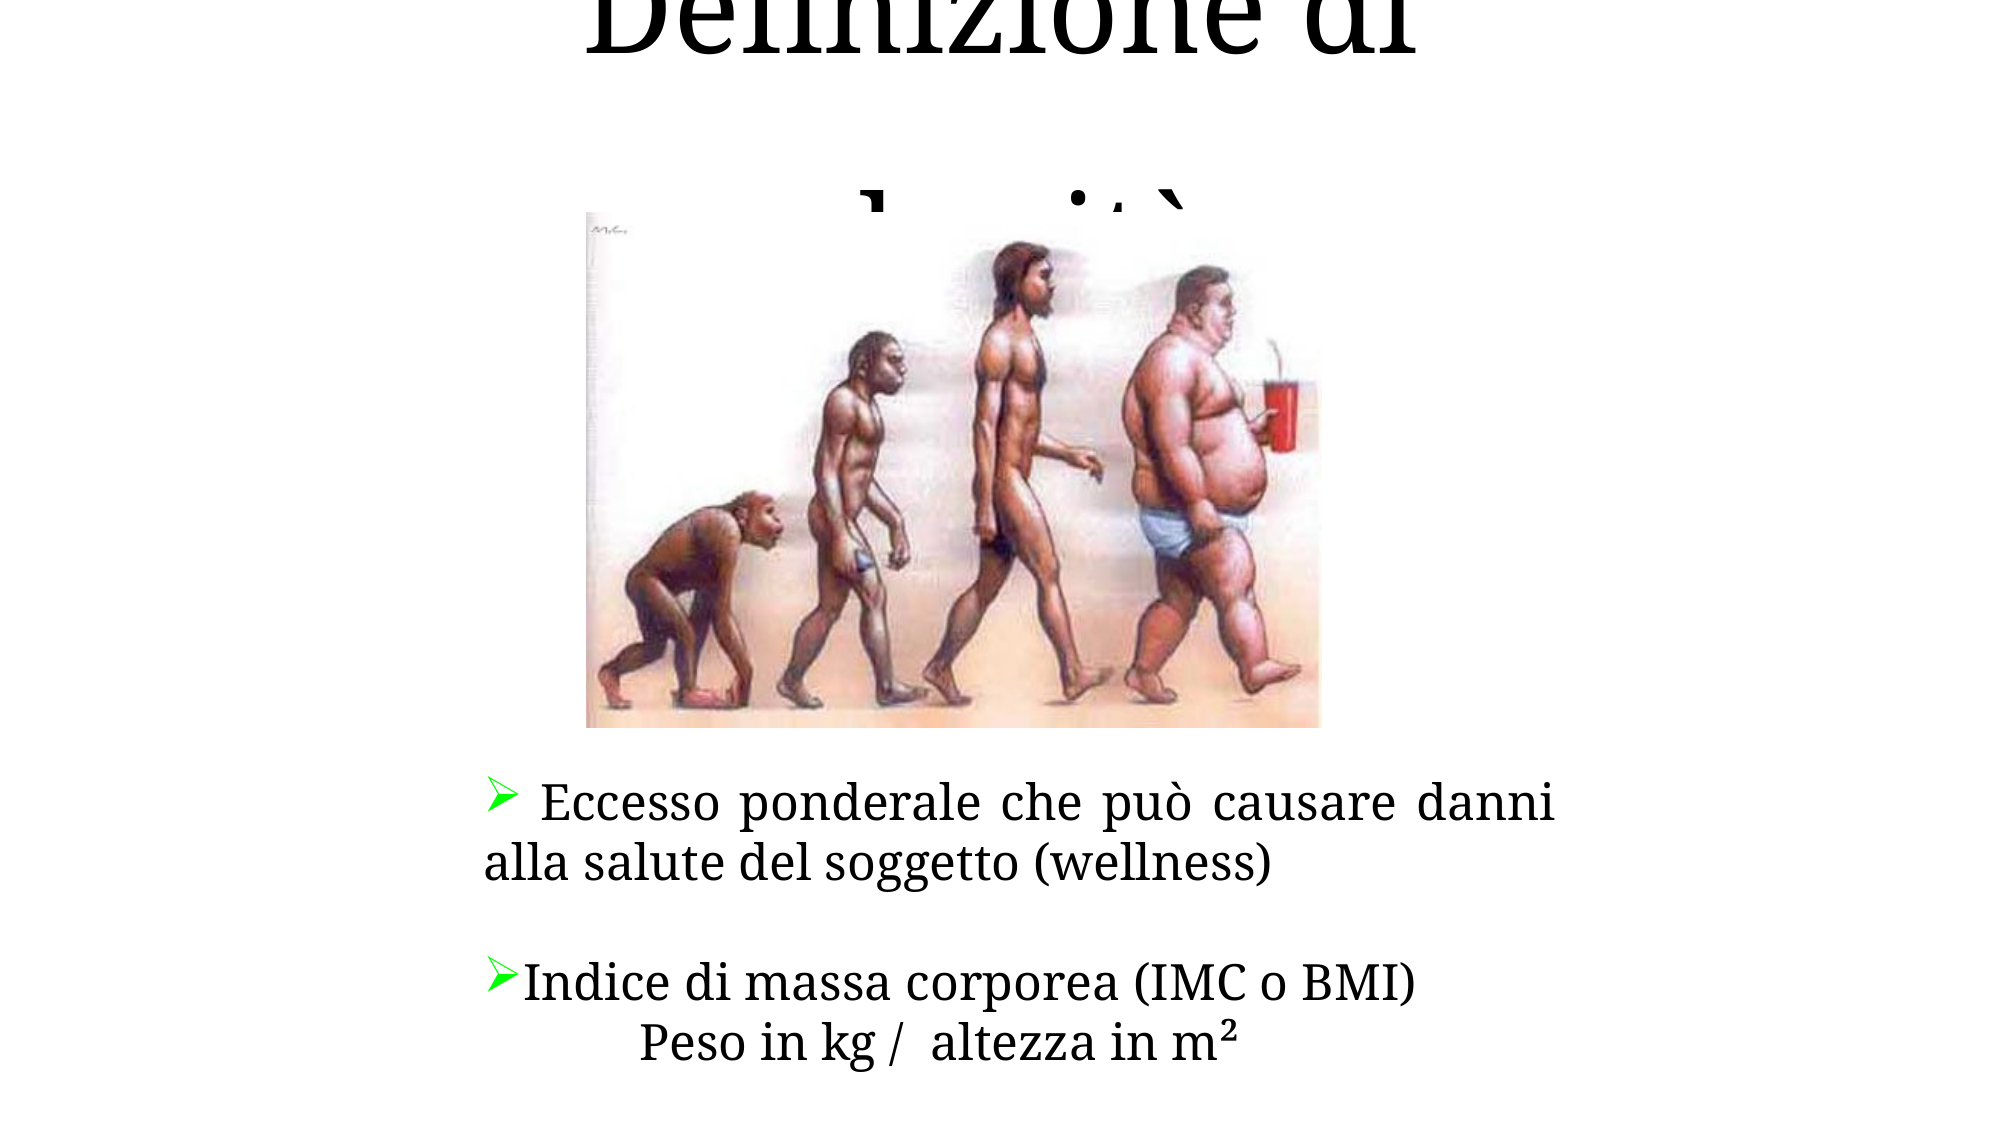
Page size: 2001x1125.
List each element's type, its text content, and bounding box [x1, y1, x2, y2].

text_box Eccesso ponderale che può causare danni alla salute del soggetto (wellness) Indice di massa corporea (IMC o BMI) Peso in kg / altezza in m² [468, 763, 1571, 1079]
picture [586, 211, 1323, 729]
title Definizione di obesità [362, 7, 1638, 149]
